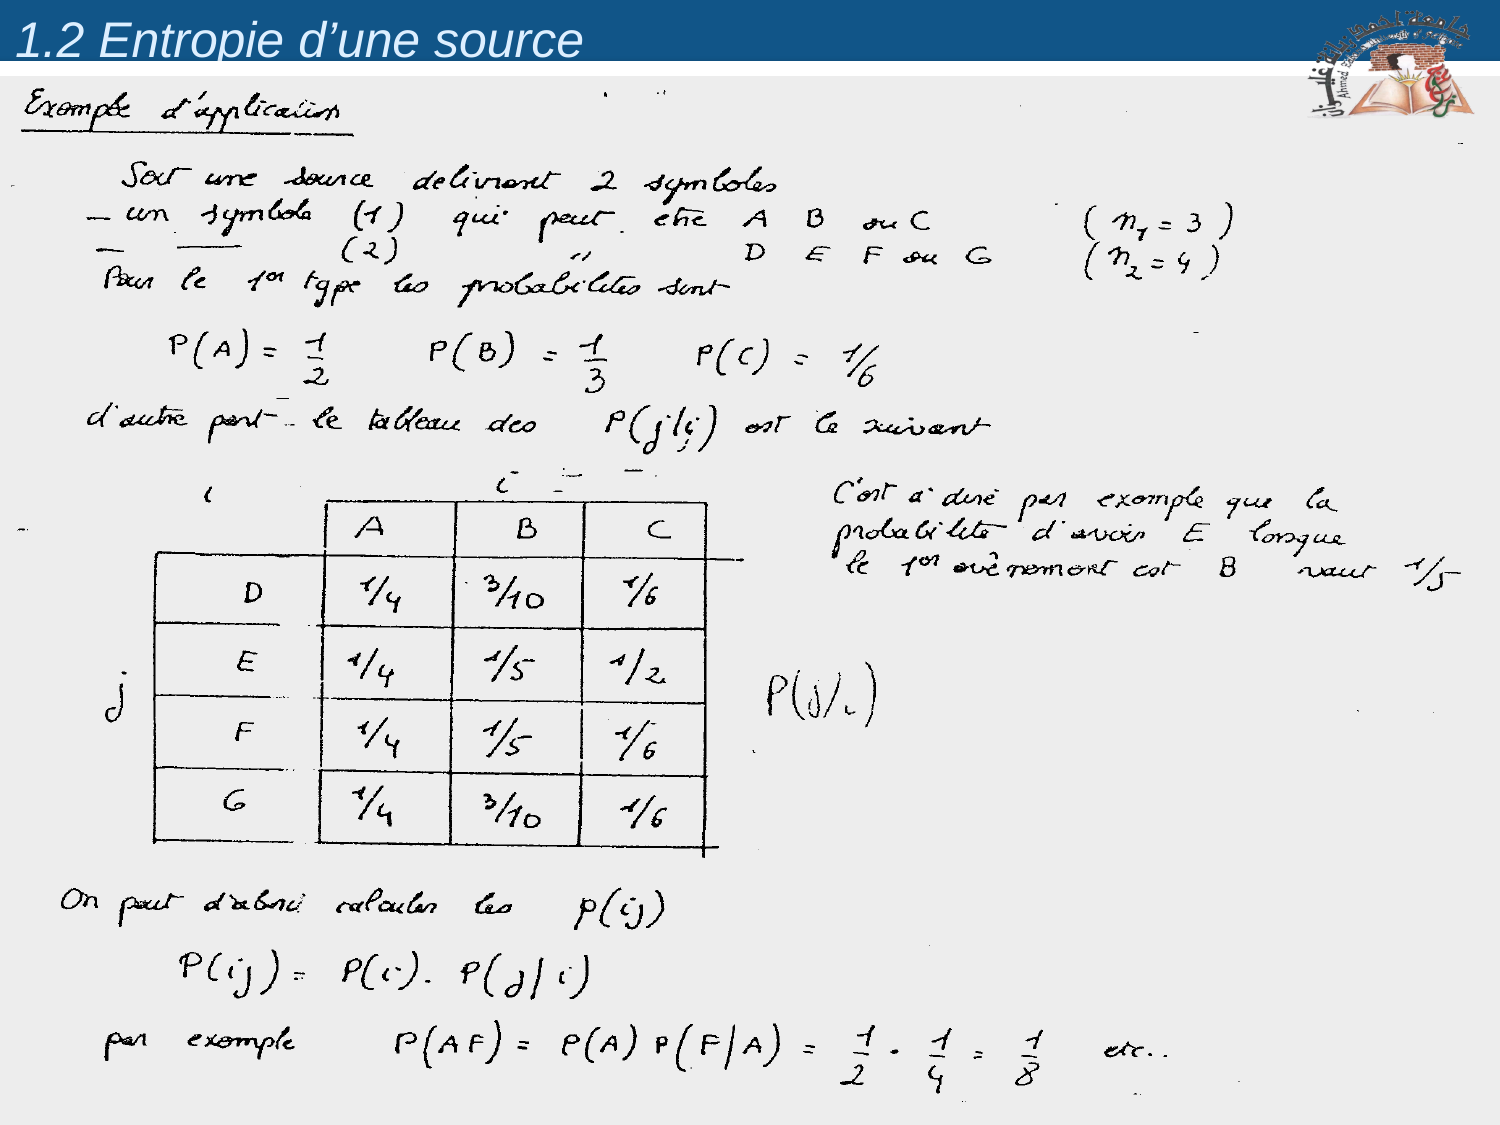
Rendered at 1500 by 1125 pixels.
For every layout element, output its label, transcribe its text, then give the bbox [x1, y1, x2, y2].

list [0, 75, 1500, 1125]
picture [1293, 0, 1500, 146]
title 1.2 Entropie d’une source [0, 0, 1291, 59]
